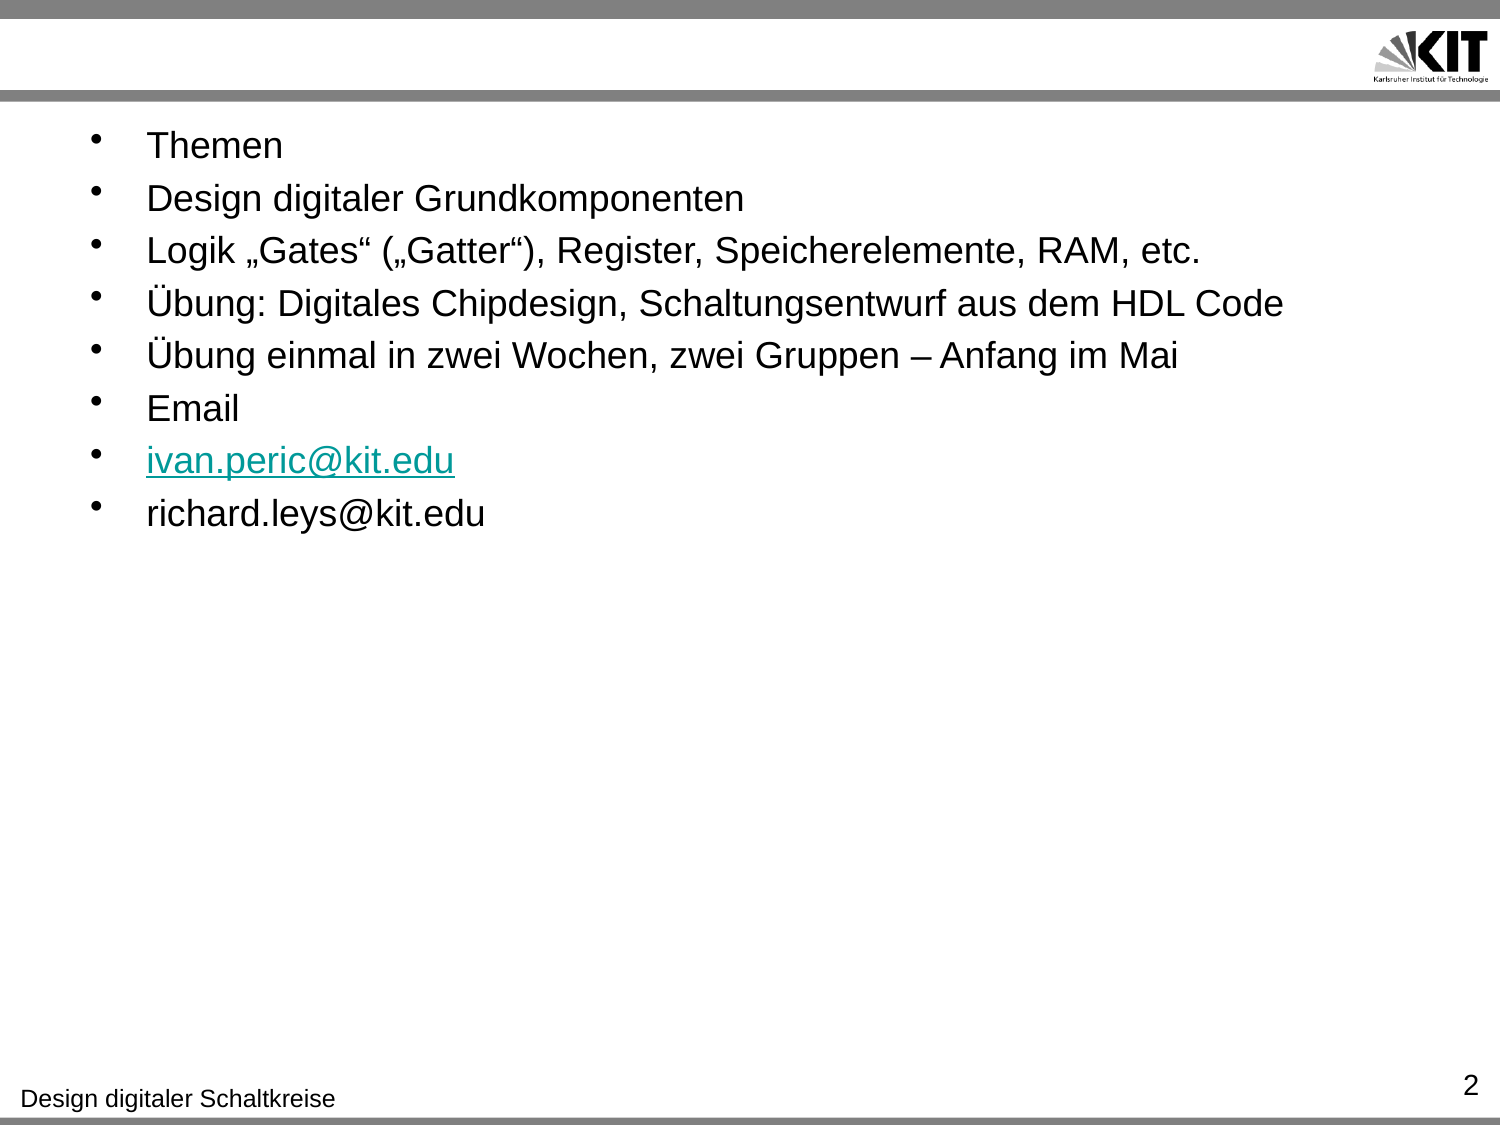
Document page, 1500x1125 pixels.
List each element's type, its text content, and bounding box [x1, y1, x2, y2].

slide_number 2 [1364, 1058, 1495, 1094]
picture [1374, 31, 1488, 83]
list Themen Design digitaler Grundkomponenten Logik „Gates“ („Gatter“), Register, Speicherelemente, RAM, etc. Übung: Digitales Chipdesign, Schaltungsentwurf aus dem HDL Code Übung einmal in zwei Wochen, zwei Gruppen – Anfang im Mai Email ivan.peric@kit.edu richard.leys@kit.edu [75, 113, 1425, 1094]
